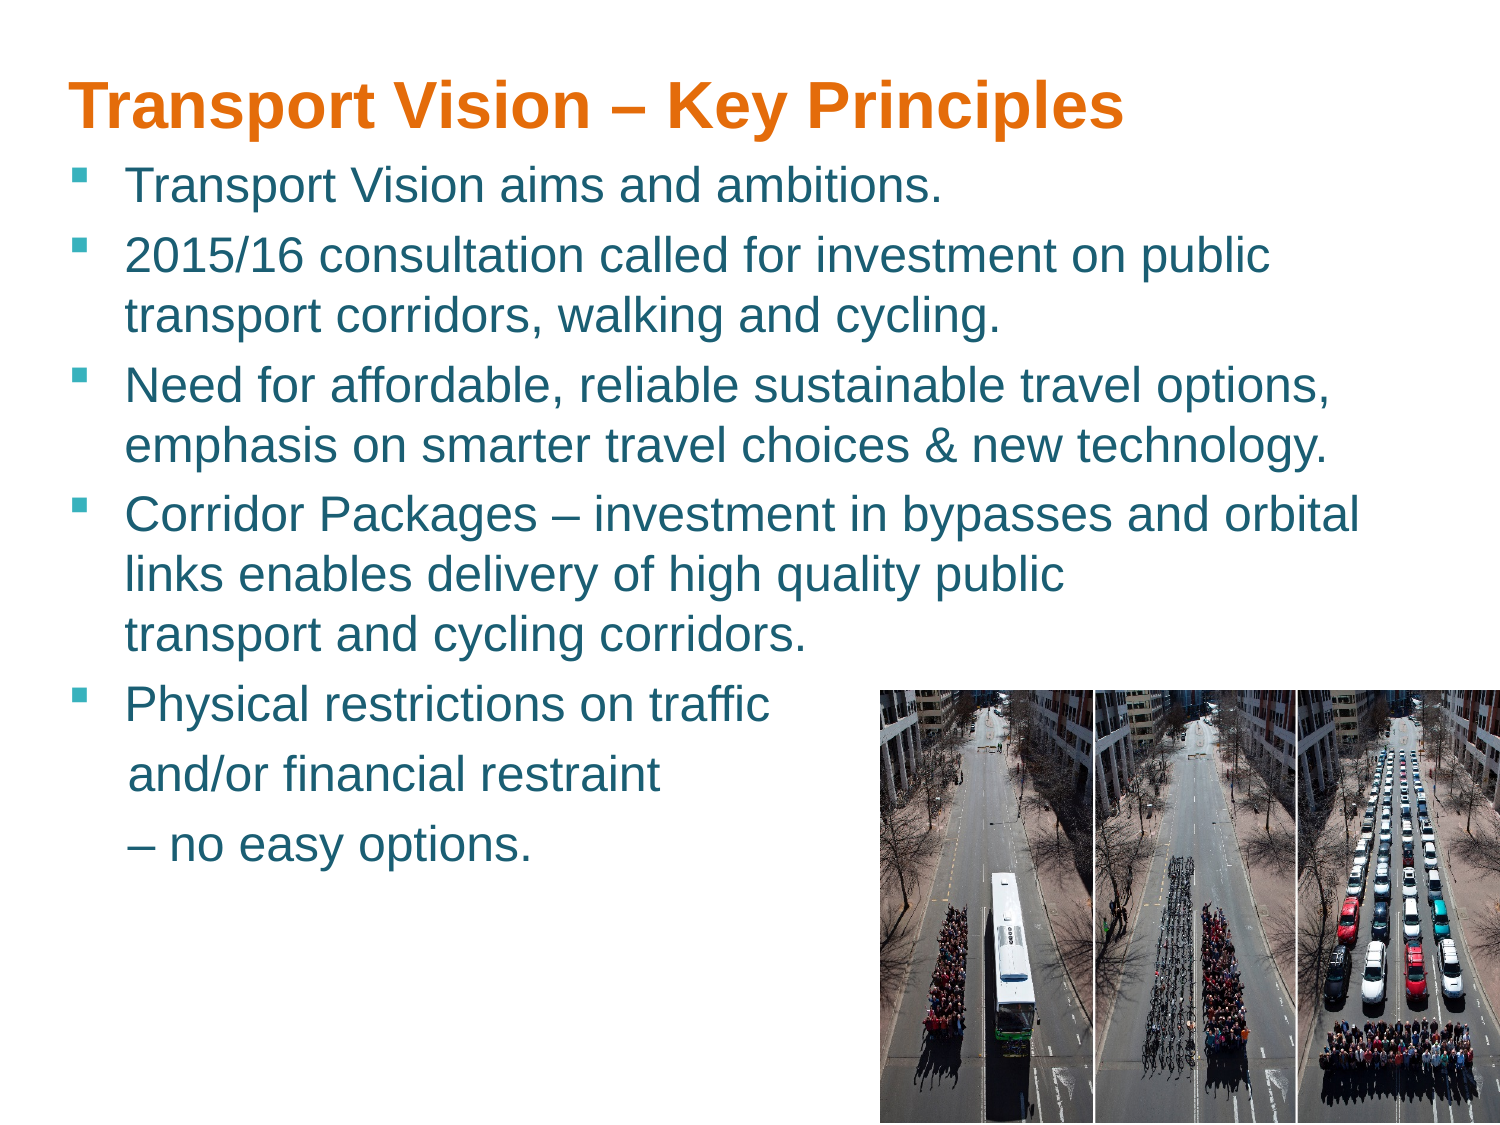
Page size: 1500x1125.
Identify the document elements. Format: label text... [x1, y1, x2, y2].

list Transport Vision – Key Principles Transport Vision aims and ambitions. 2015/16 consultation called for investment on public transport corridors, walking and cycling. Need for affordable, reliable sustainable travel options, emphasis on smarter travel choices & new technology. Corridor Packages – investment in bypasses and orbital links enables delivery of high quality public transport and cycling corridors. Physical restrictions on traffic and/or financial restraint – no easy options. [53, 54, 1386, 1047]
picture [880, 690, 1500, 1124]
